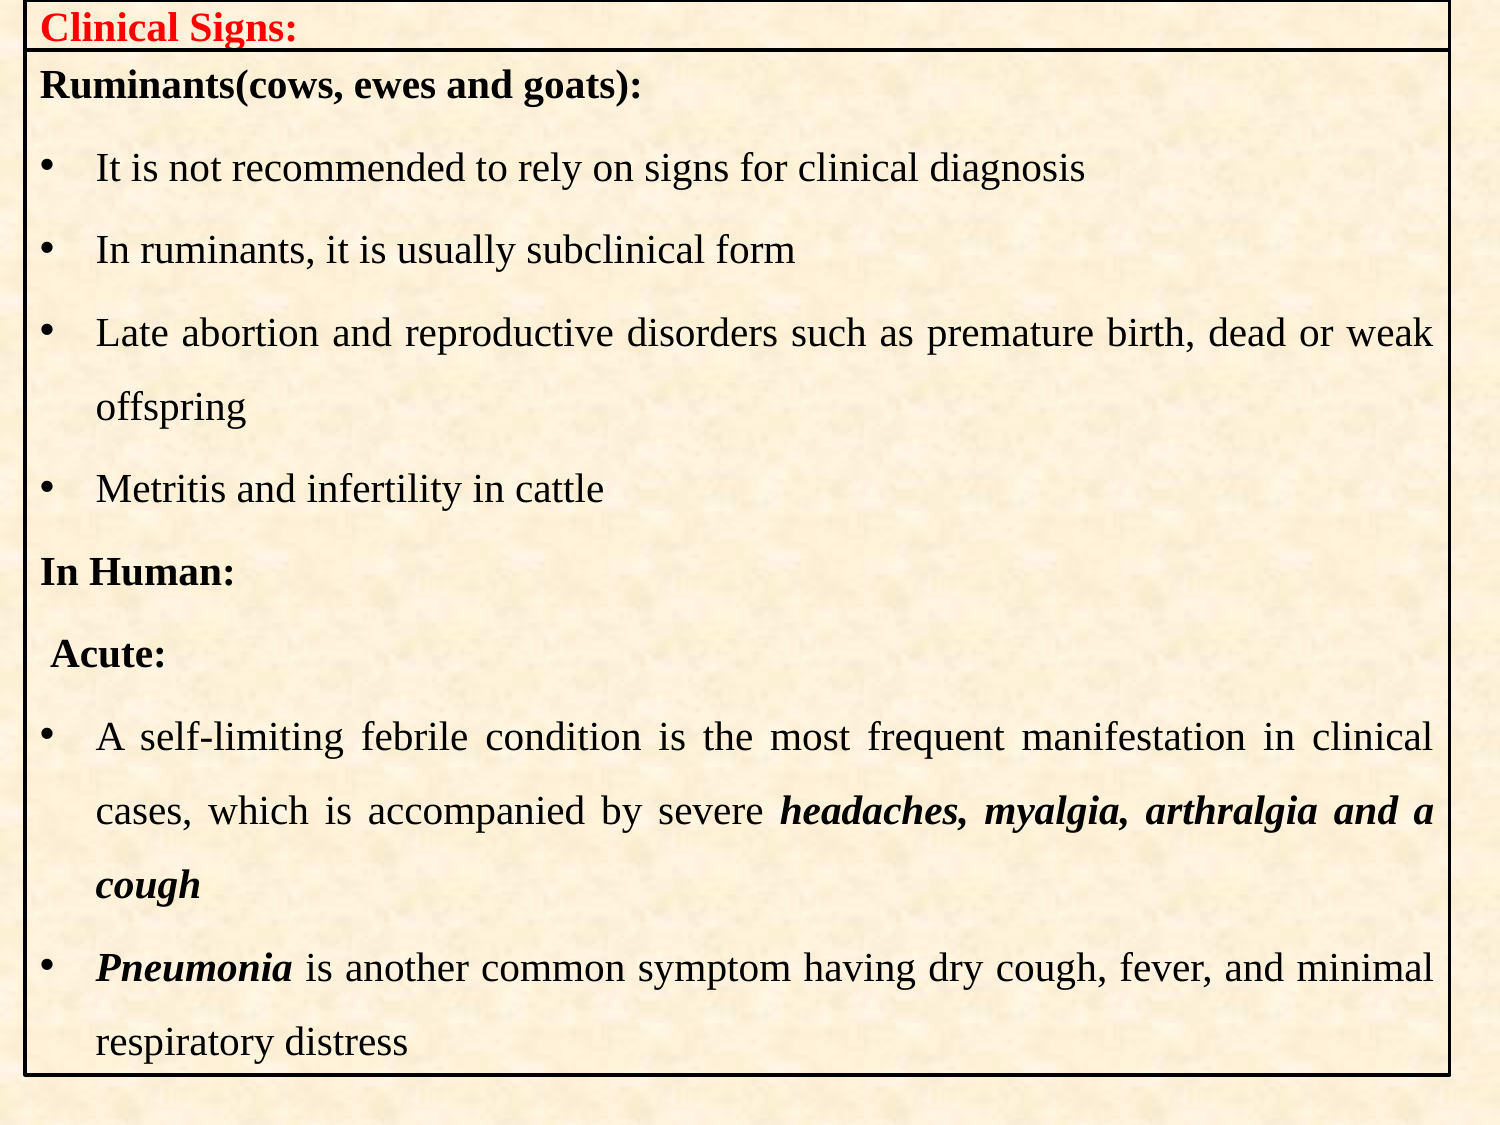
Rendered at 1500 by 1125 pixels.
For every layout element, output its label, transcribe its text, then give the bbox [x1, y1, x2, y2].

picture [0, 0, 1500, 1125]
title Clinical Signs: [24, 0, 1450, 50]
list Ruminants(cows, ewes and goats): It is not recommended to rely on signs for clinical diagnosis In ruminants, it is usually subclinical form Late abortion and reproductive disorders such as premature birth, dead or weak offspring Metritis and infertility in cattle In Human: Acute: A self-limiting febrile condition is the most frequent manifestation in clinical cases, which is accompanied by severe headaches, myalgia, arthralgia and a cough Pneumonia is another common symptom having dry cough, fever, and minimal respiratory distress [24, 50, 1450, 1075]
